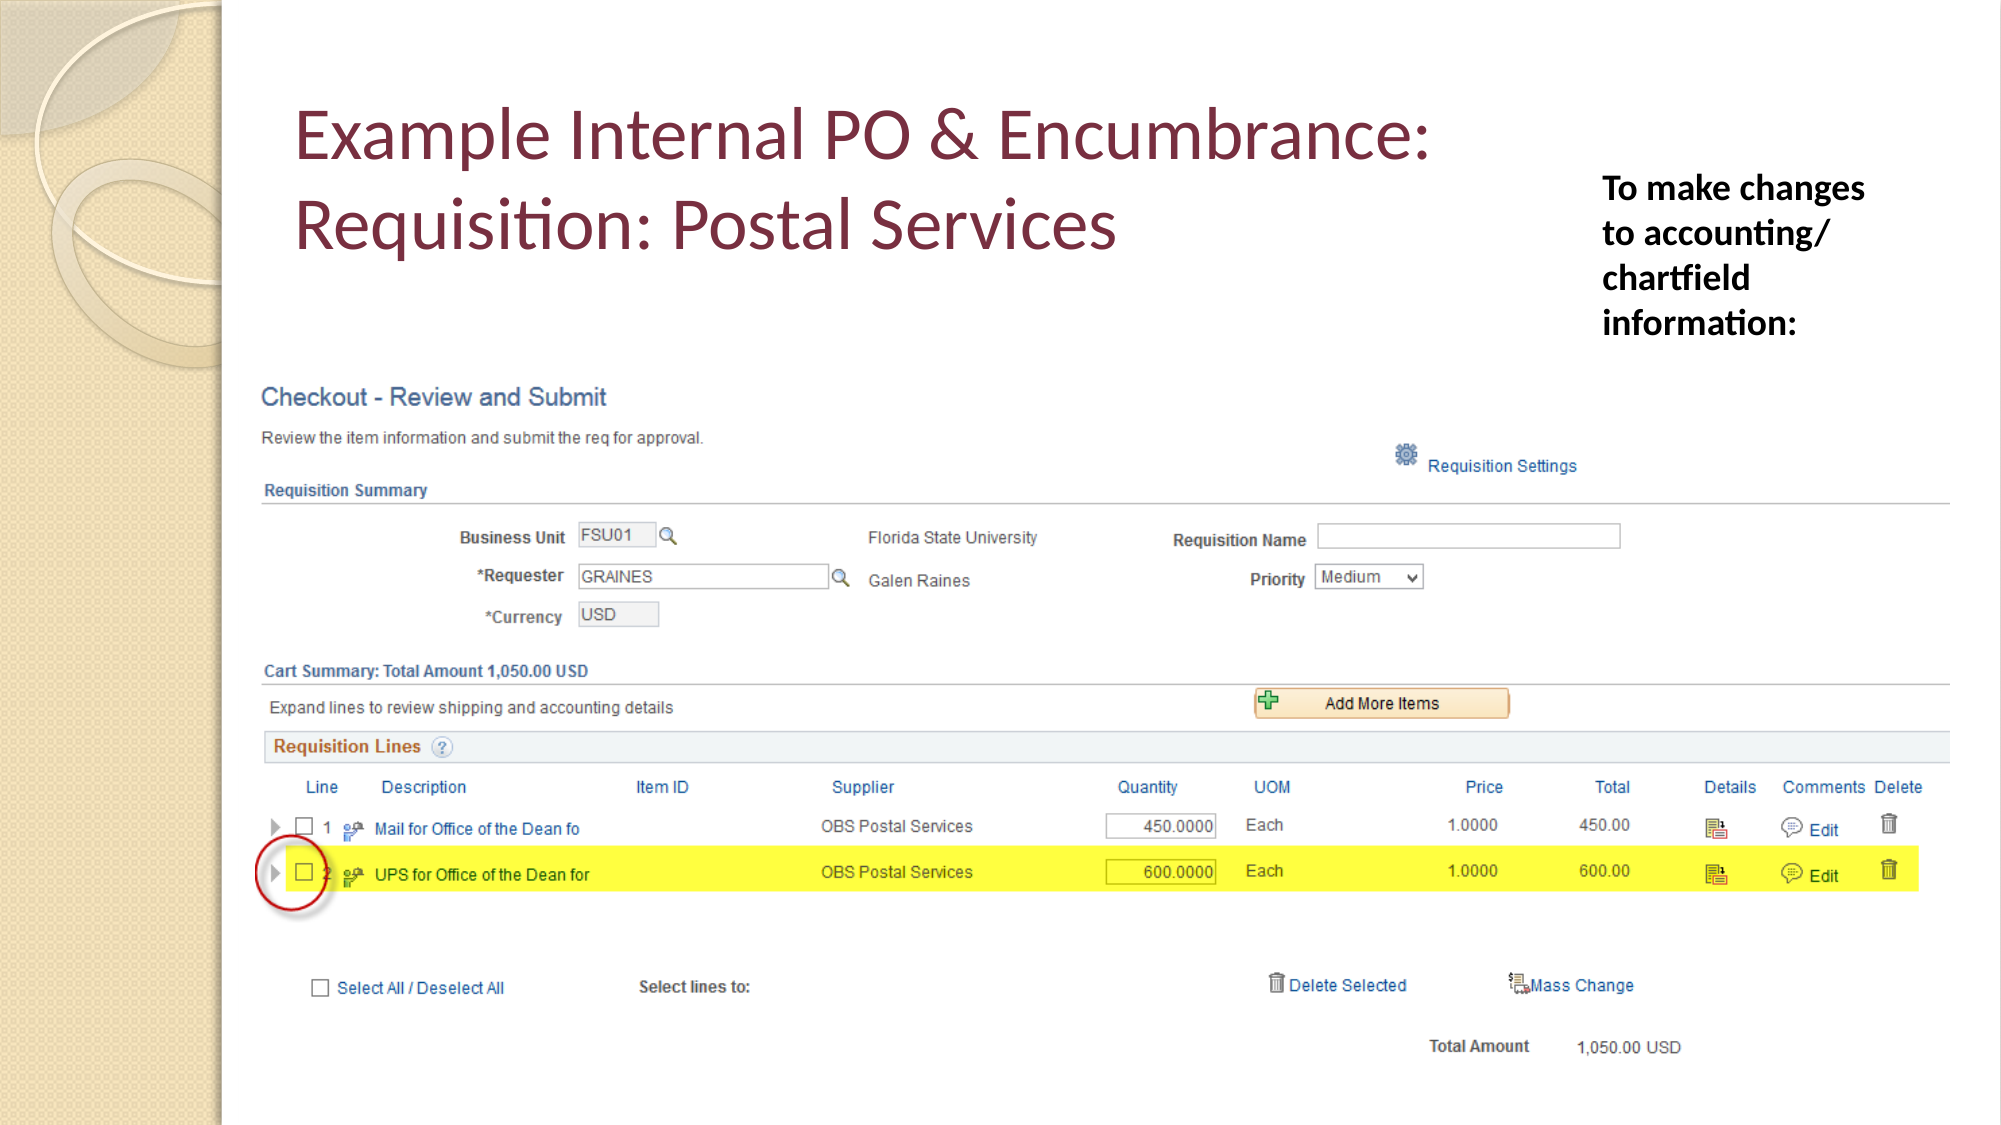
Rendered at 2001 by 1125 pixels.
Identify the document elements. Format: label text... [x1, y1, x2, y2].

text_box To make changes to accounting/ chartfield information: [1587, 155, 1905, 350]
list [137, 324, 1123, 1067]
picture [255, 379, 1951, 1099]
title Example Internal PO & Encumbrance: Requisition: Postal Services [279, 57, 1813, 293]
